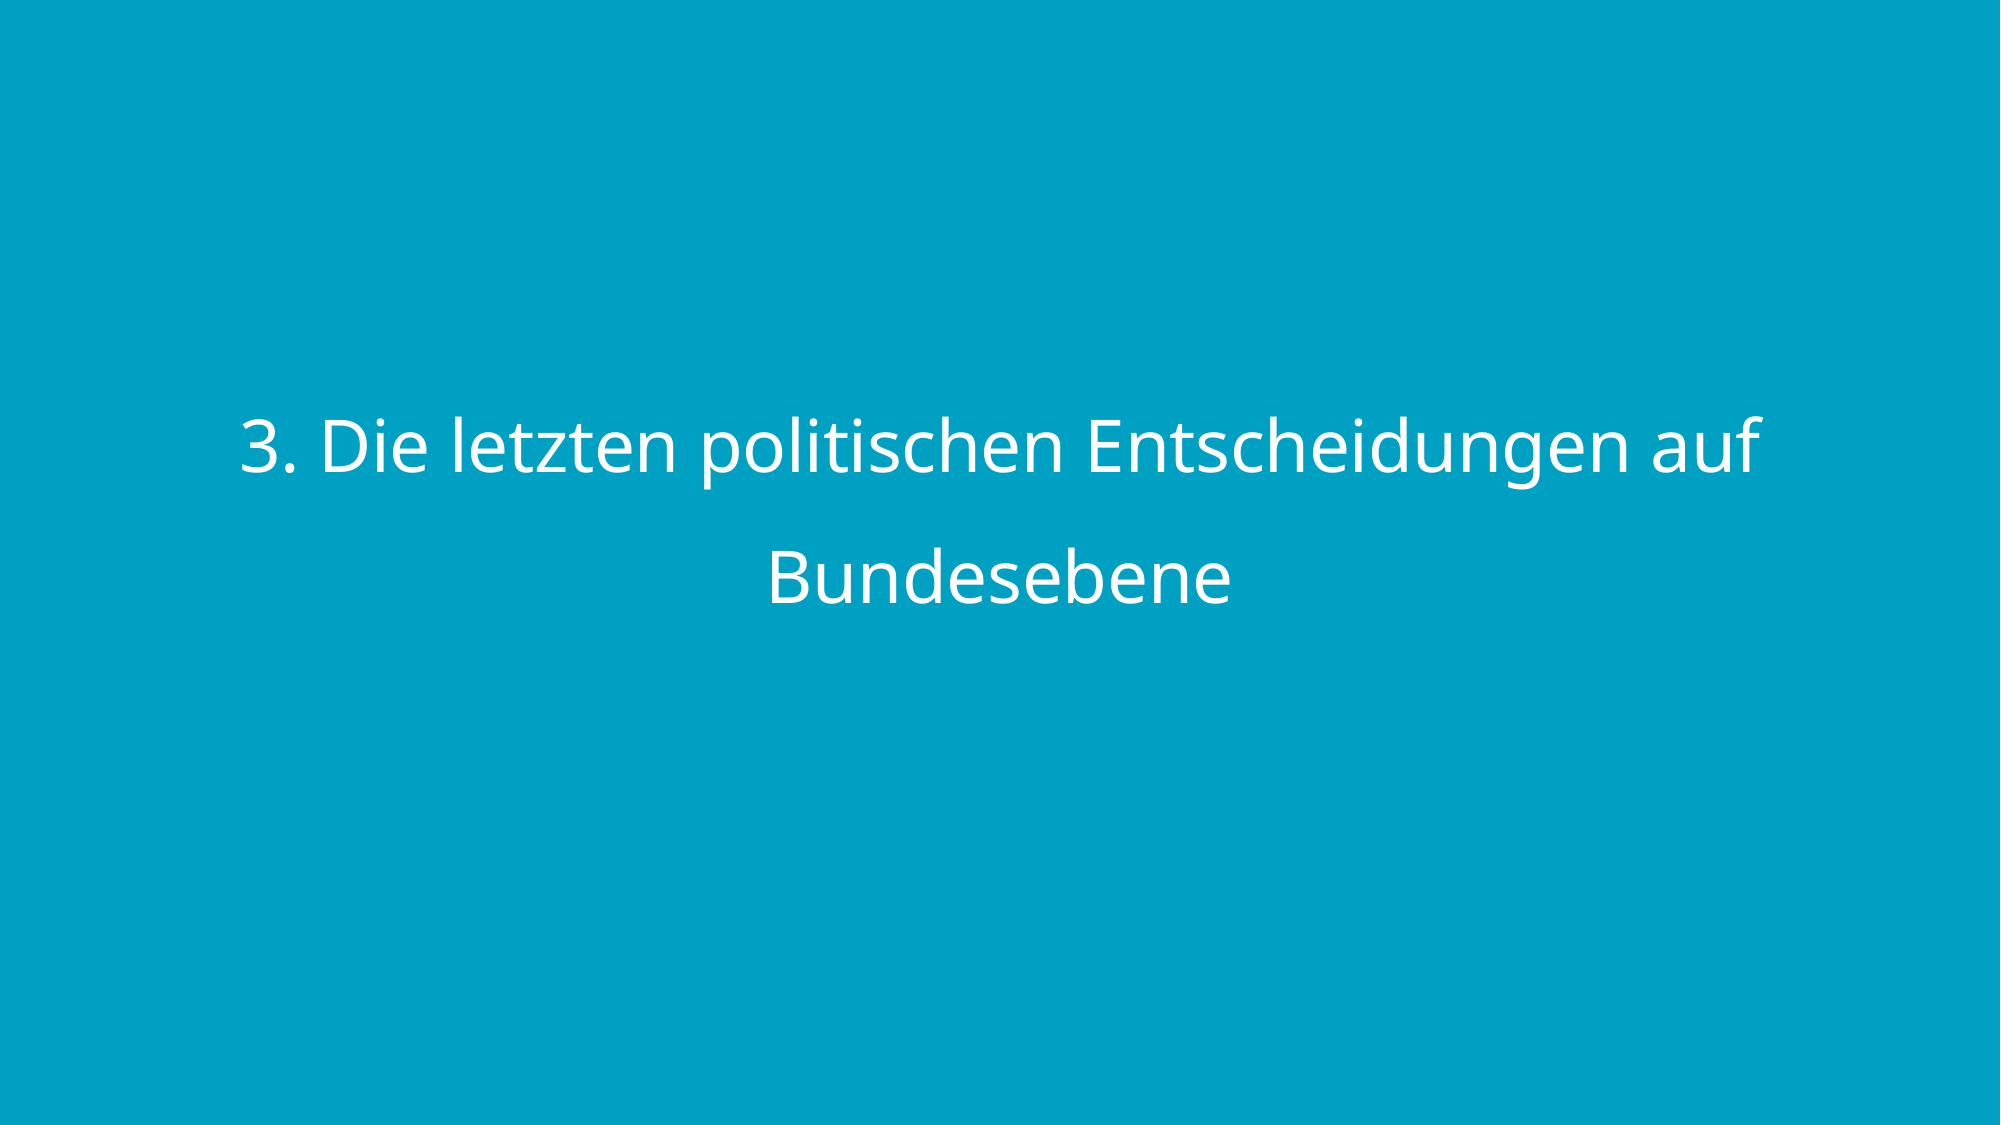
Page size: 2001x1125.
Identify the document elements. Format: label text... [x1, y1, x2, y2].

title 3. Die letzten politischen Entscheidungen auf Bundesebene [121, 355, 1879, 669]
